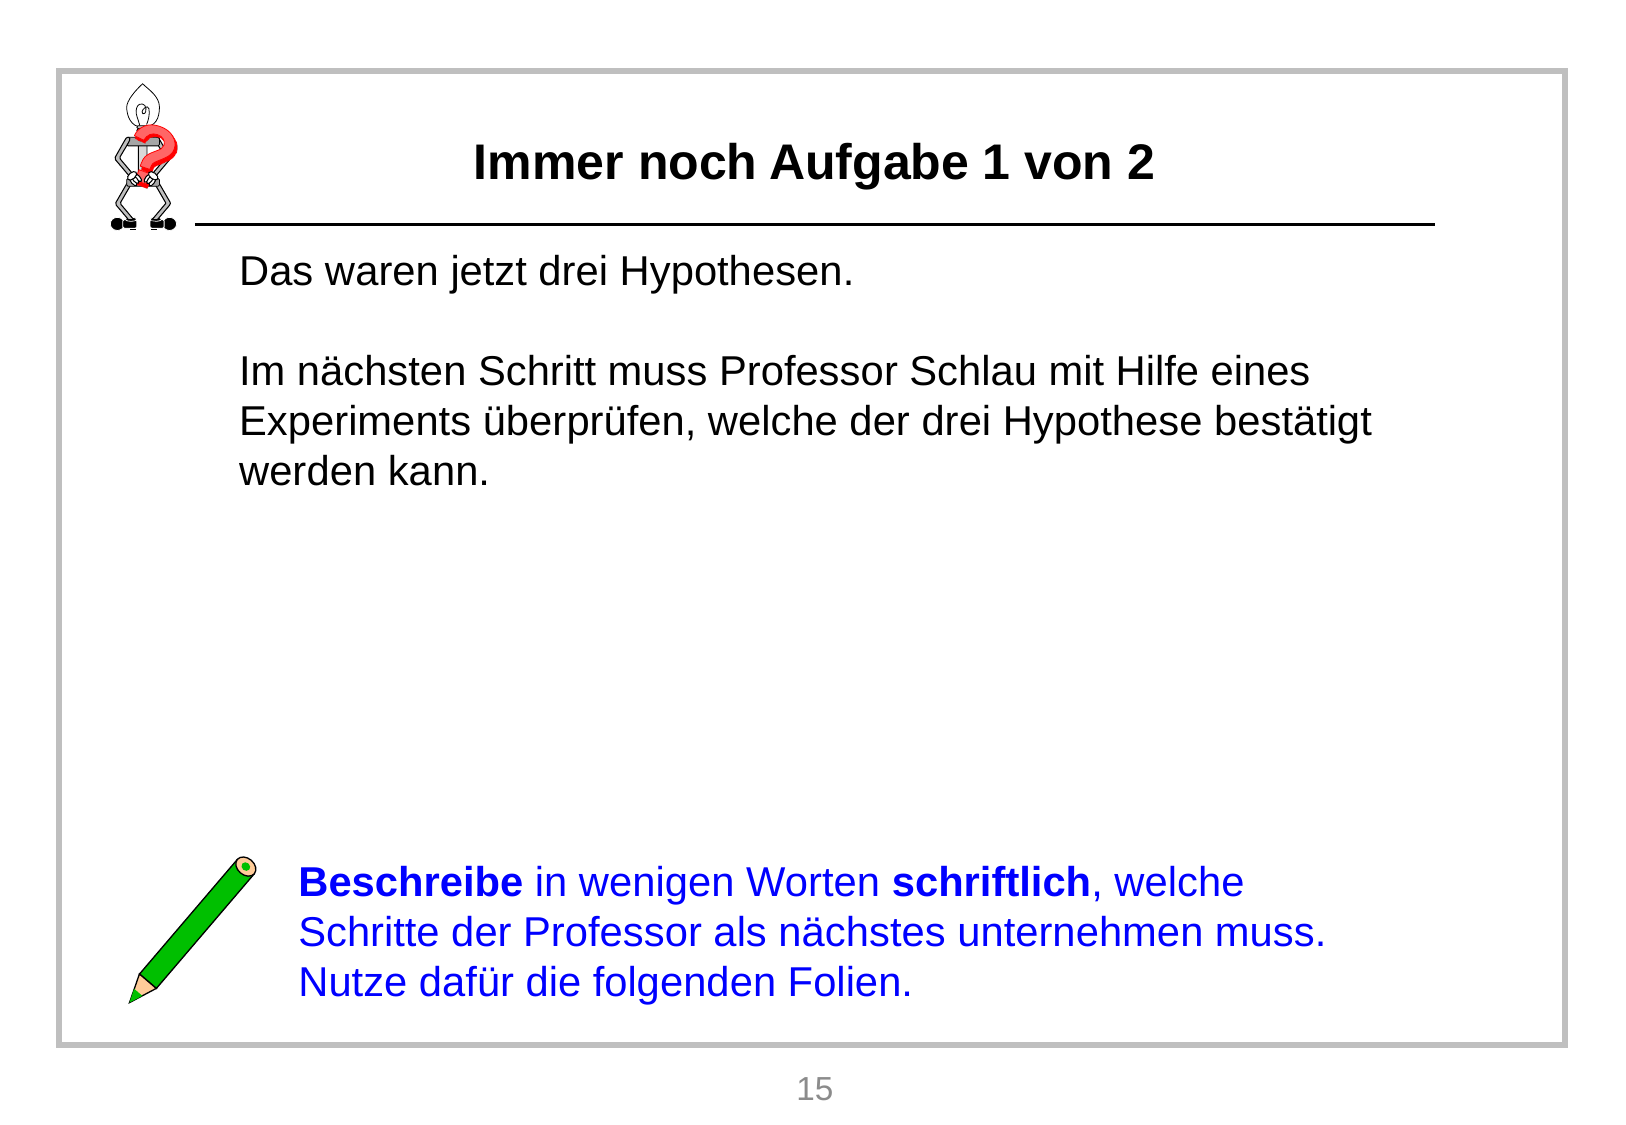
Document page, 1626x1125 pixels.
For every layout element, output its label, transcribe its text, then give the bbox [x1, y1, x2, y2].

list Das waren jetzt drei Hypothesen. Im nächsten Schritt muss Professor Schlau mit Hilfe eines Experiments überprüfen, welche der drei Hypothese bestätigt werden kann. [224, 236, 1406, 827]
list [127, 856, 257, 1004]
slide_number 15 [631, 1057, 998, 1117]
title Immer noch Aufgabe 1 von 2 [224, 100, 1406, 219]
list Beschreibe in wenigen Worten schriftlich, welche Schritte der Professor als nächstes unternehmen muss. Nutze dafür die folgenden Folien. [283, 856, 1406, 1004]
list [104, 82, 185, 231]
